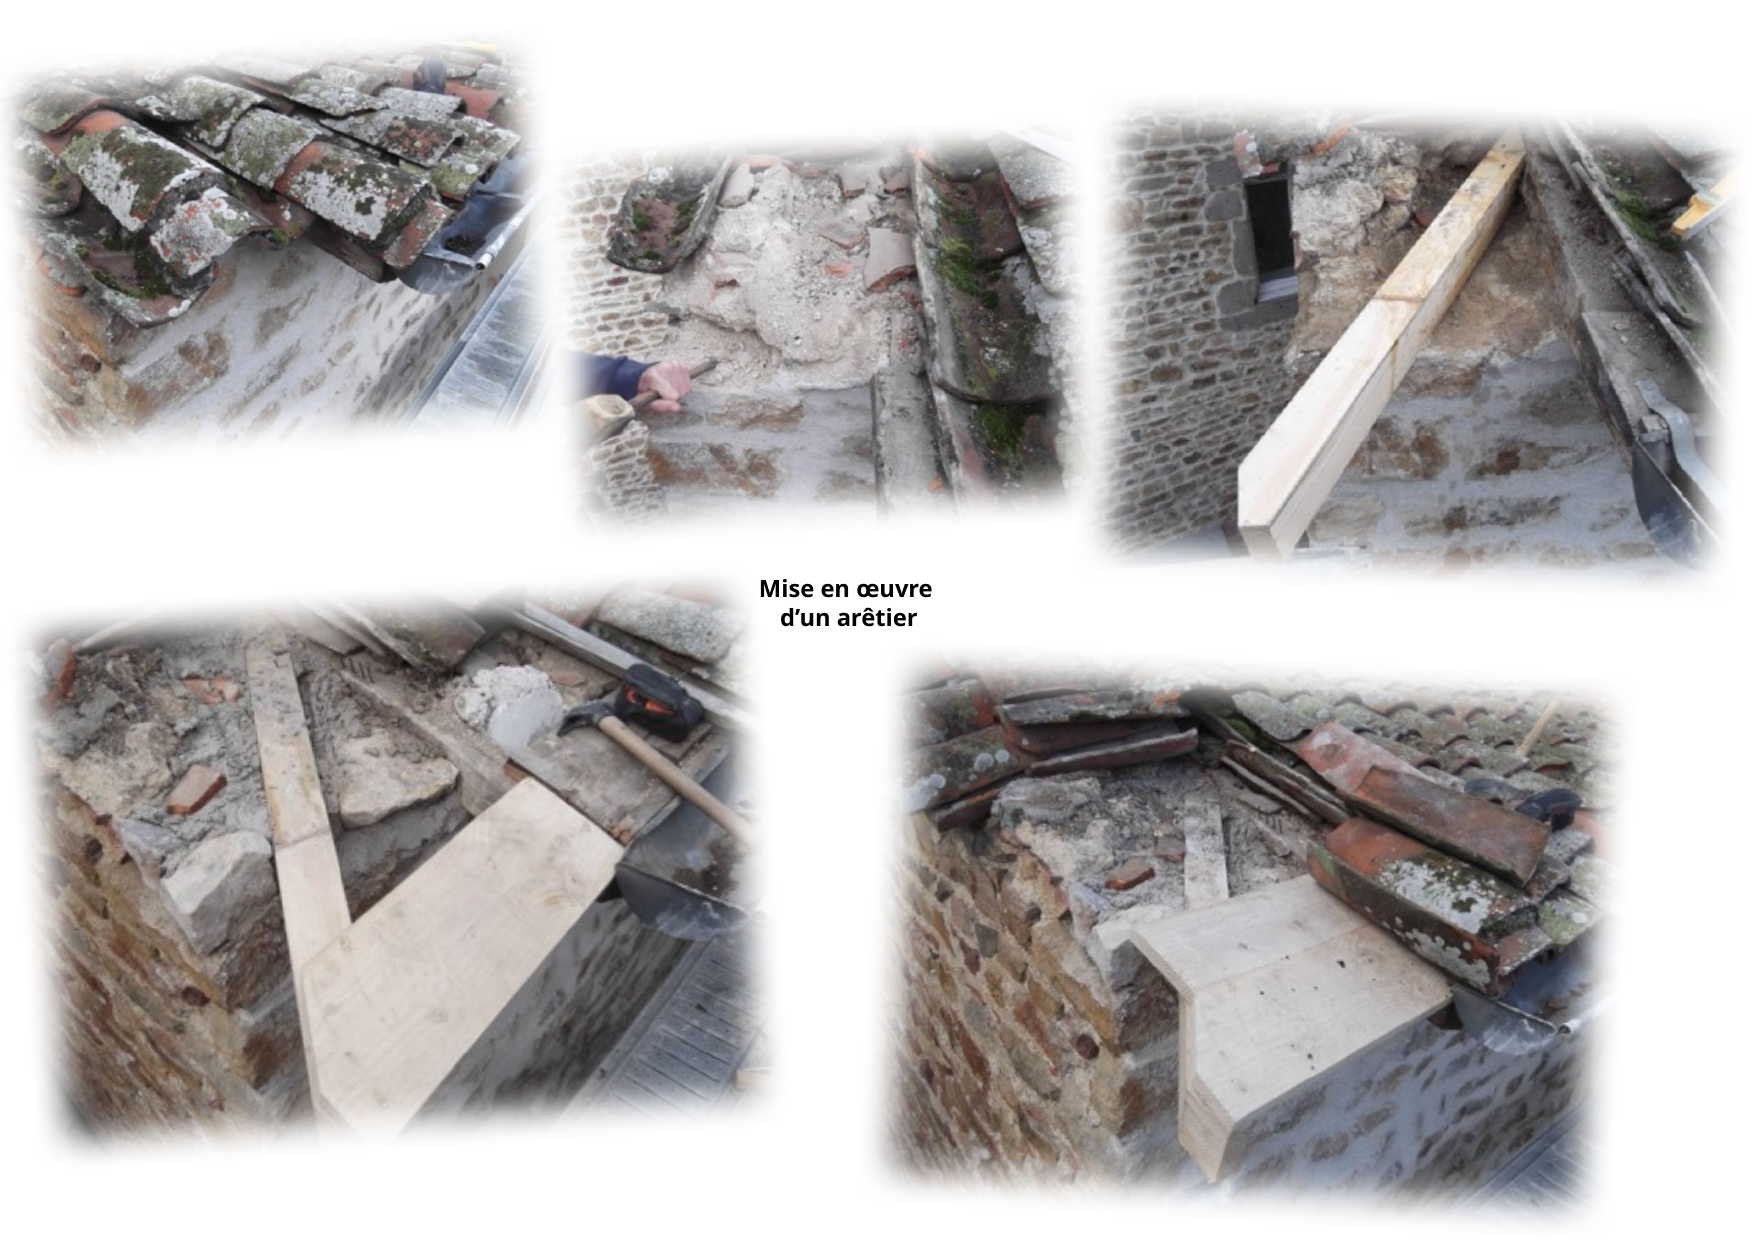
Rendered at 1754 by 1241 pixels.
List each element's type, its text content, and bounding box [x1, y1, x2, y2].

text_box Mise en œuvre d’un arêtier [650, 567, 1048, 639]
picture [0, 37, 1744, 594]
picture [16, 581, 779, 1153]
picture [867, 654, 1628, 1224]
